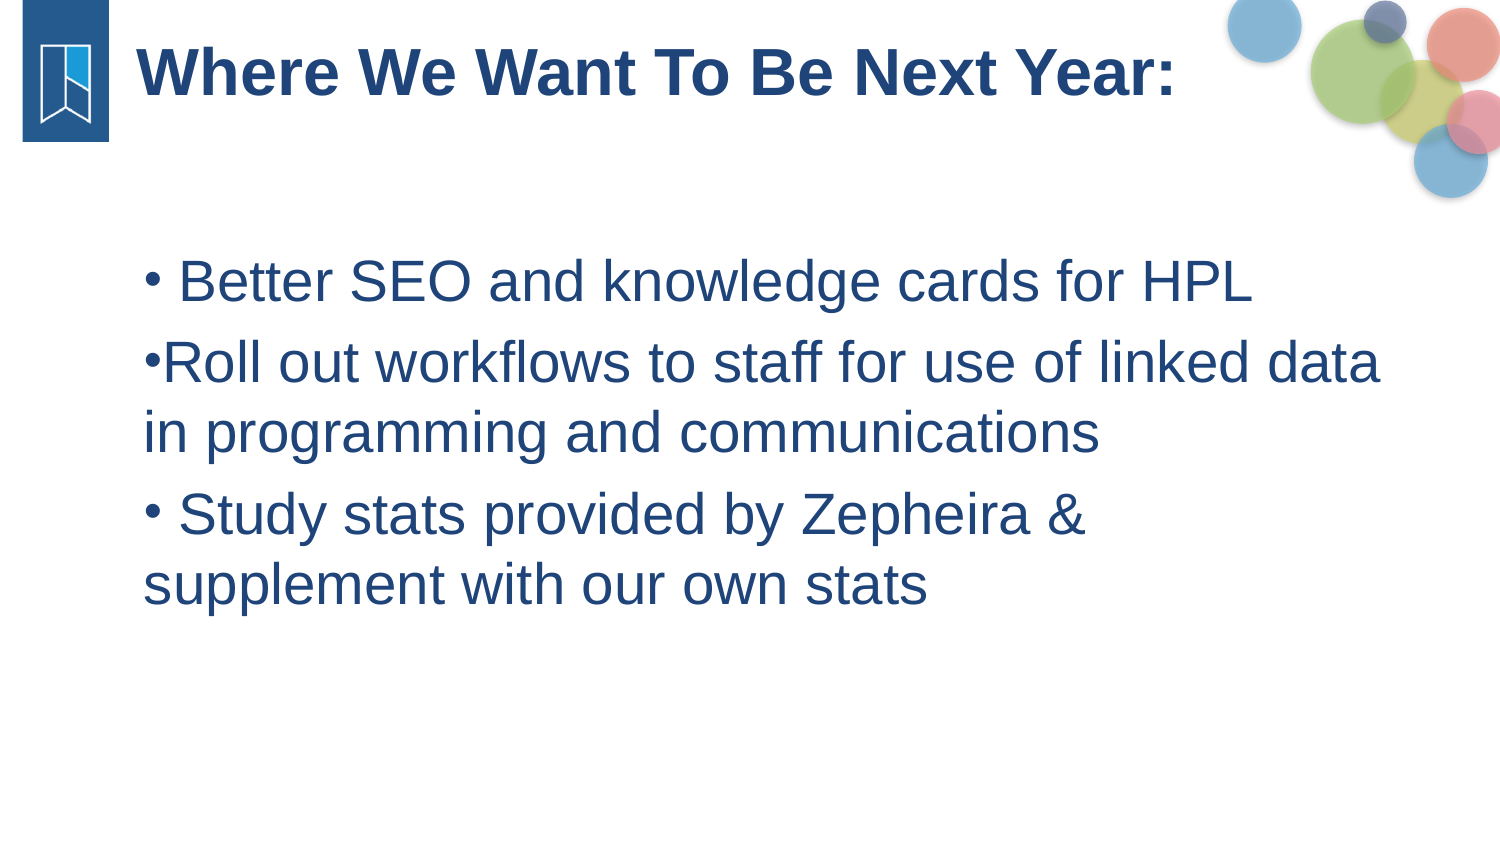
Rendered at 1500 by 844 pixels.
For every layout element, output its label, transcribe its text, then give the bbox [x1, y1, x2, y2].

list Better SEO and knowledge cards for HPL Roll out workflows to staff for use of linked data in programming and communications Study stats provided by Zepheira & supplement with our own stats [128, 235, 1418, 730]
picture [22, 0, 109, 142]
list Where We Want To Be Next Year: [136, 37, 1236, 111]
